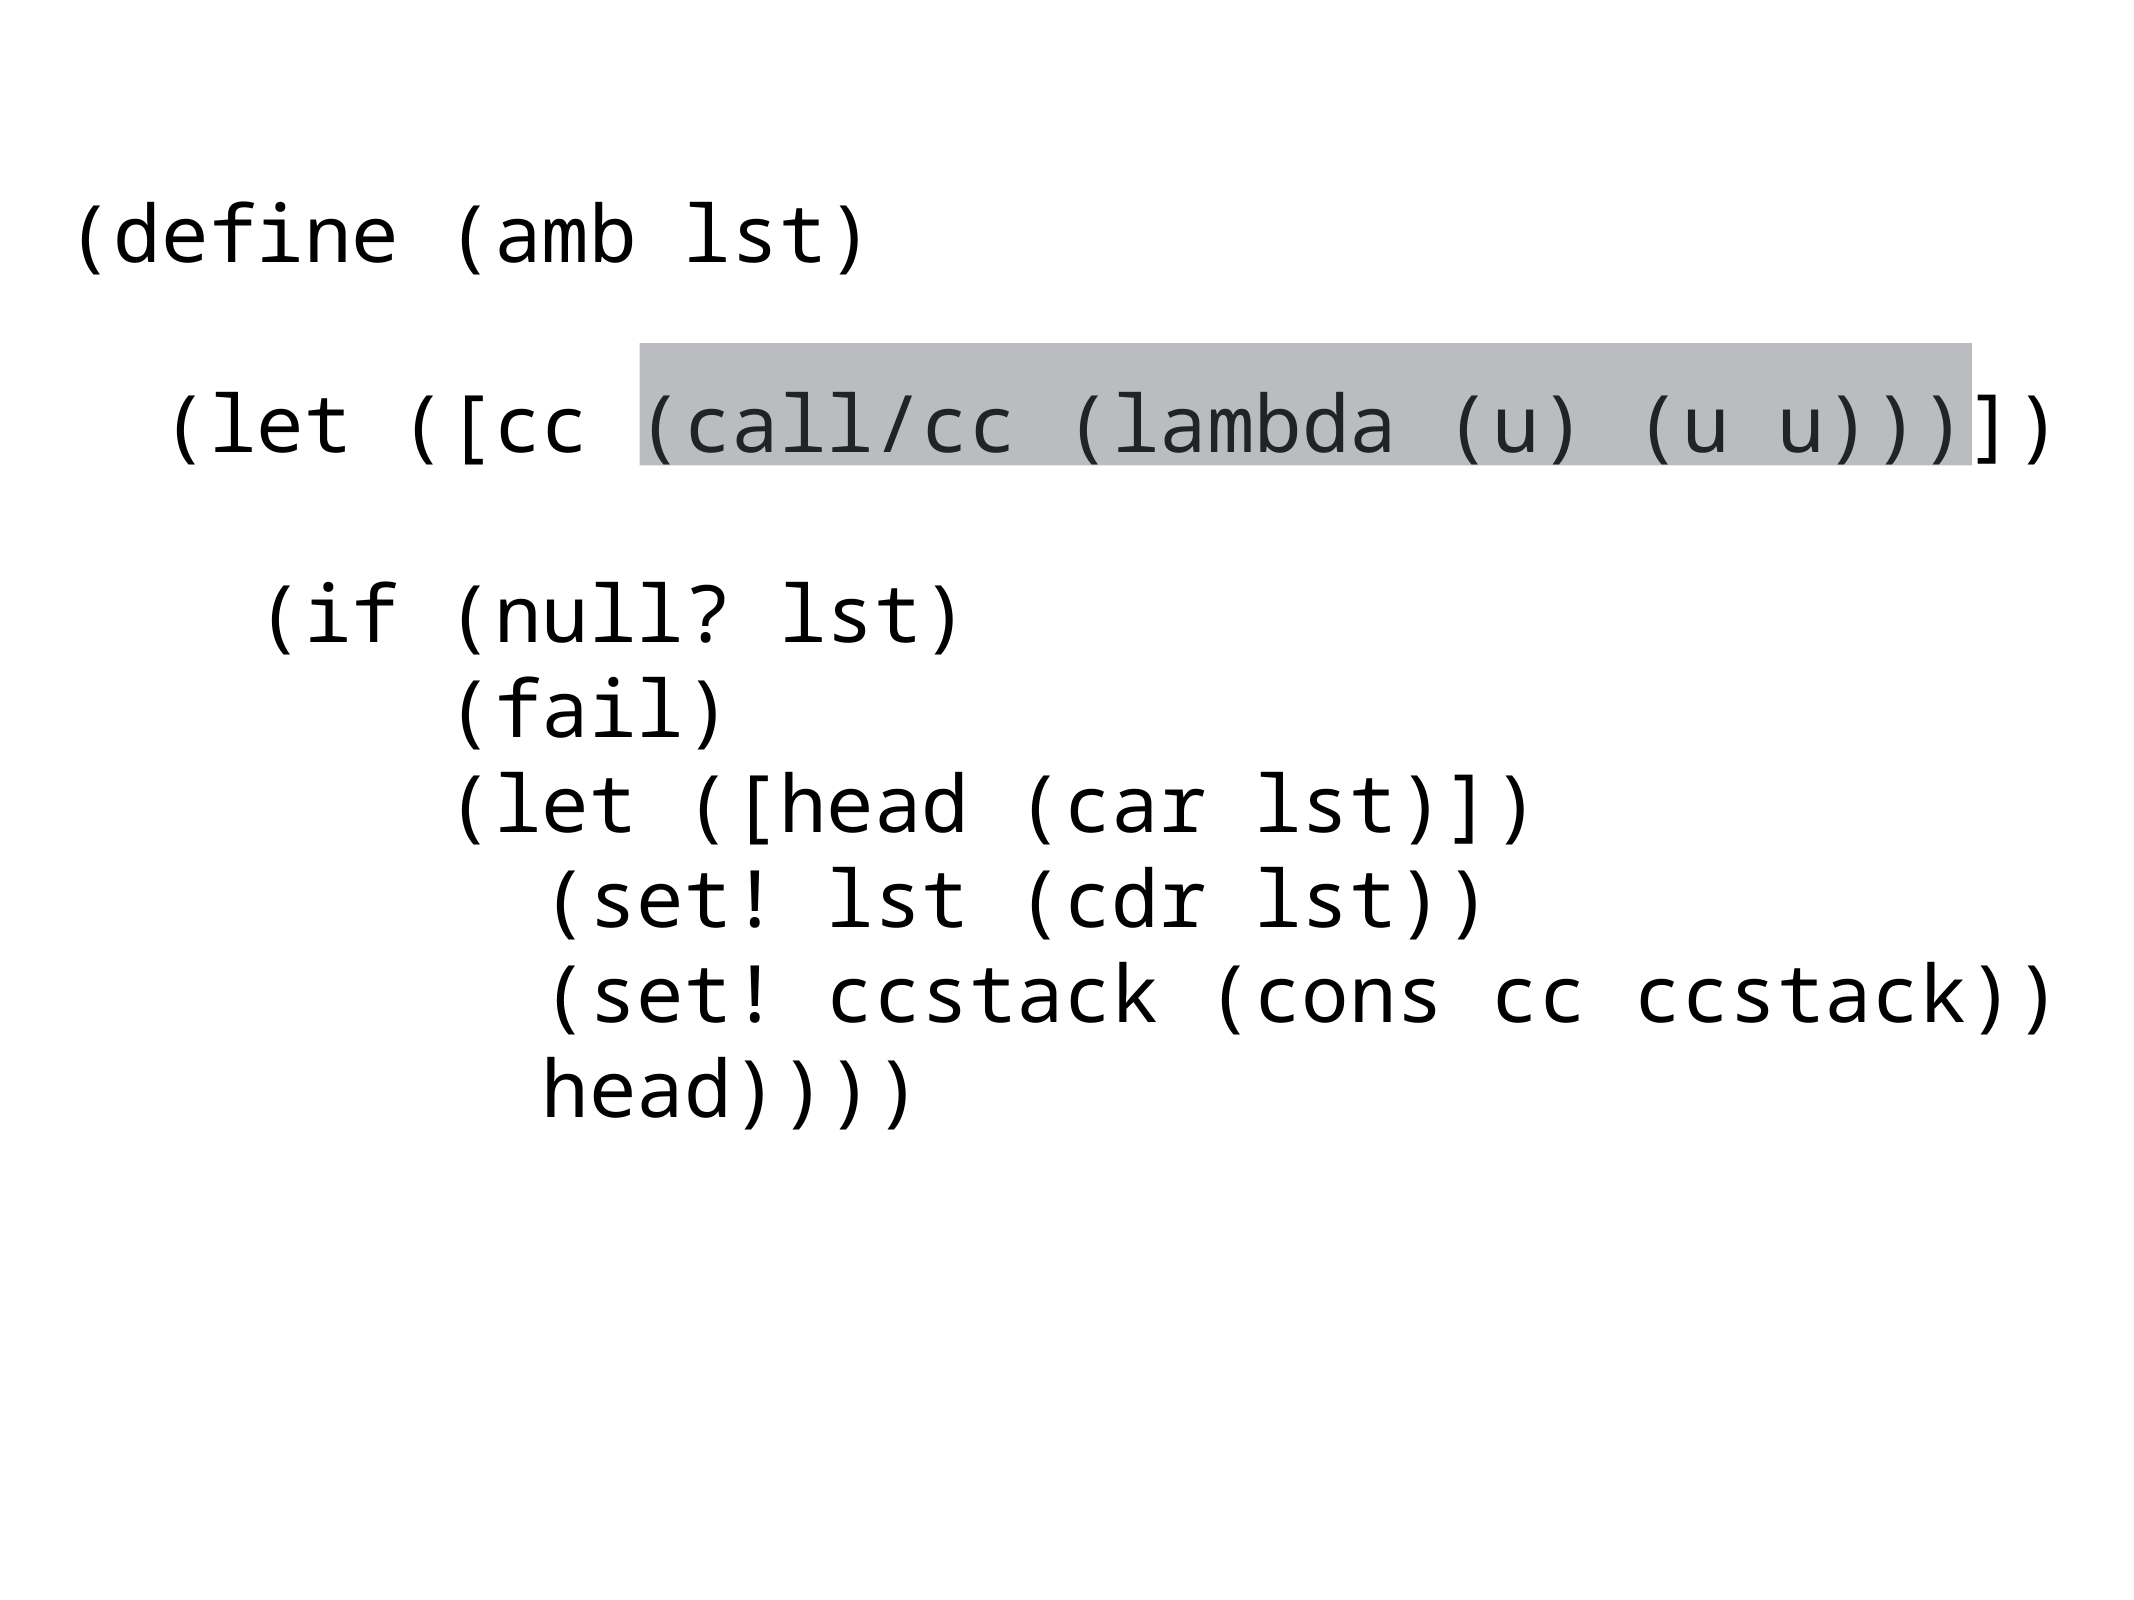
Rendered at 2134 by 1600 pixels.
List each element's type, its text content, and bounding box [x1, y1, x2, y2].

text_box [639, 343, 1973, 466]
text_box (define (amb lst) (let ([cc (call/cc (lambda (u) (u u)))]) (if (null? lst) (fail) (let ([head (car lst)]) (set! lst (cdr lst)) (set! ccstack (cons cc ccstack)) head)))) [58, 174, 2075, 1142]
